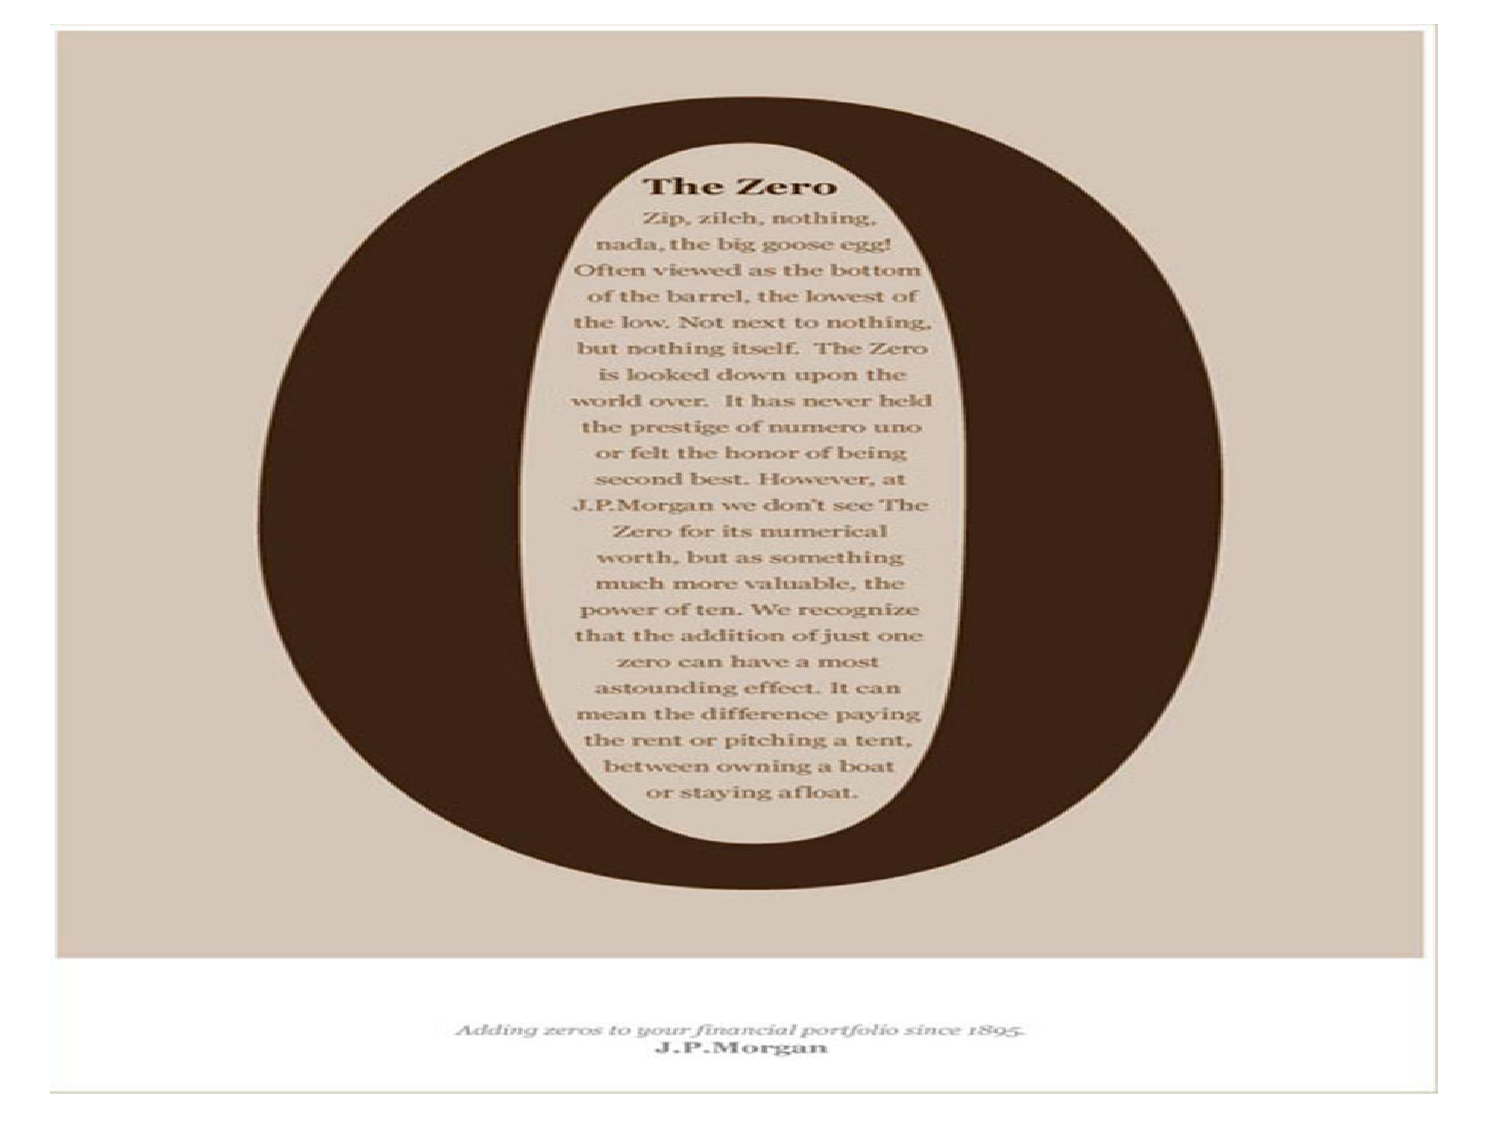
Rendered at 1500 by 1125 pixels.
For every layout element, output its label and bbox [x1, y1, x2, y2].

picture [49, 24, 1438, 1094]
